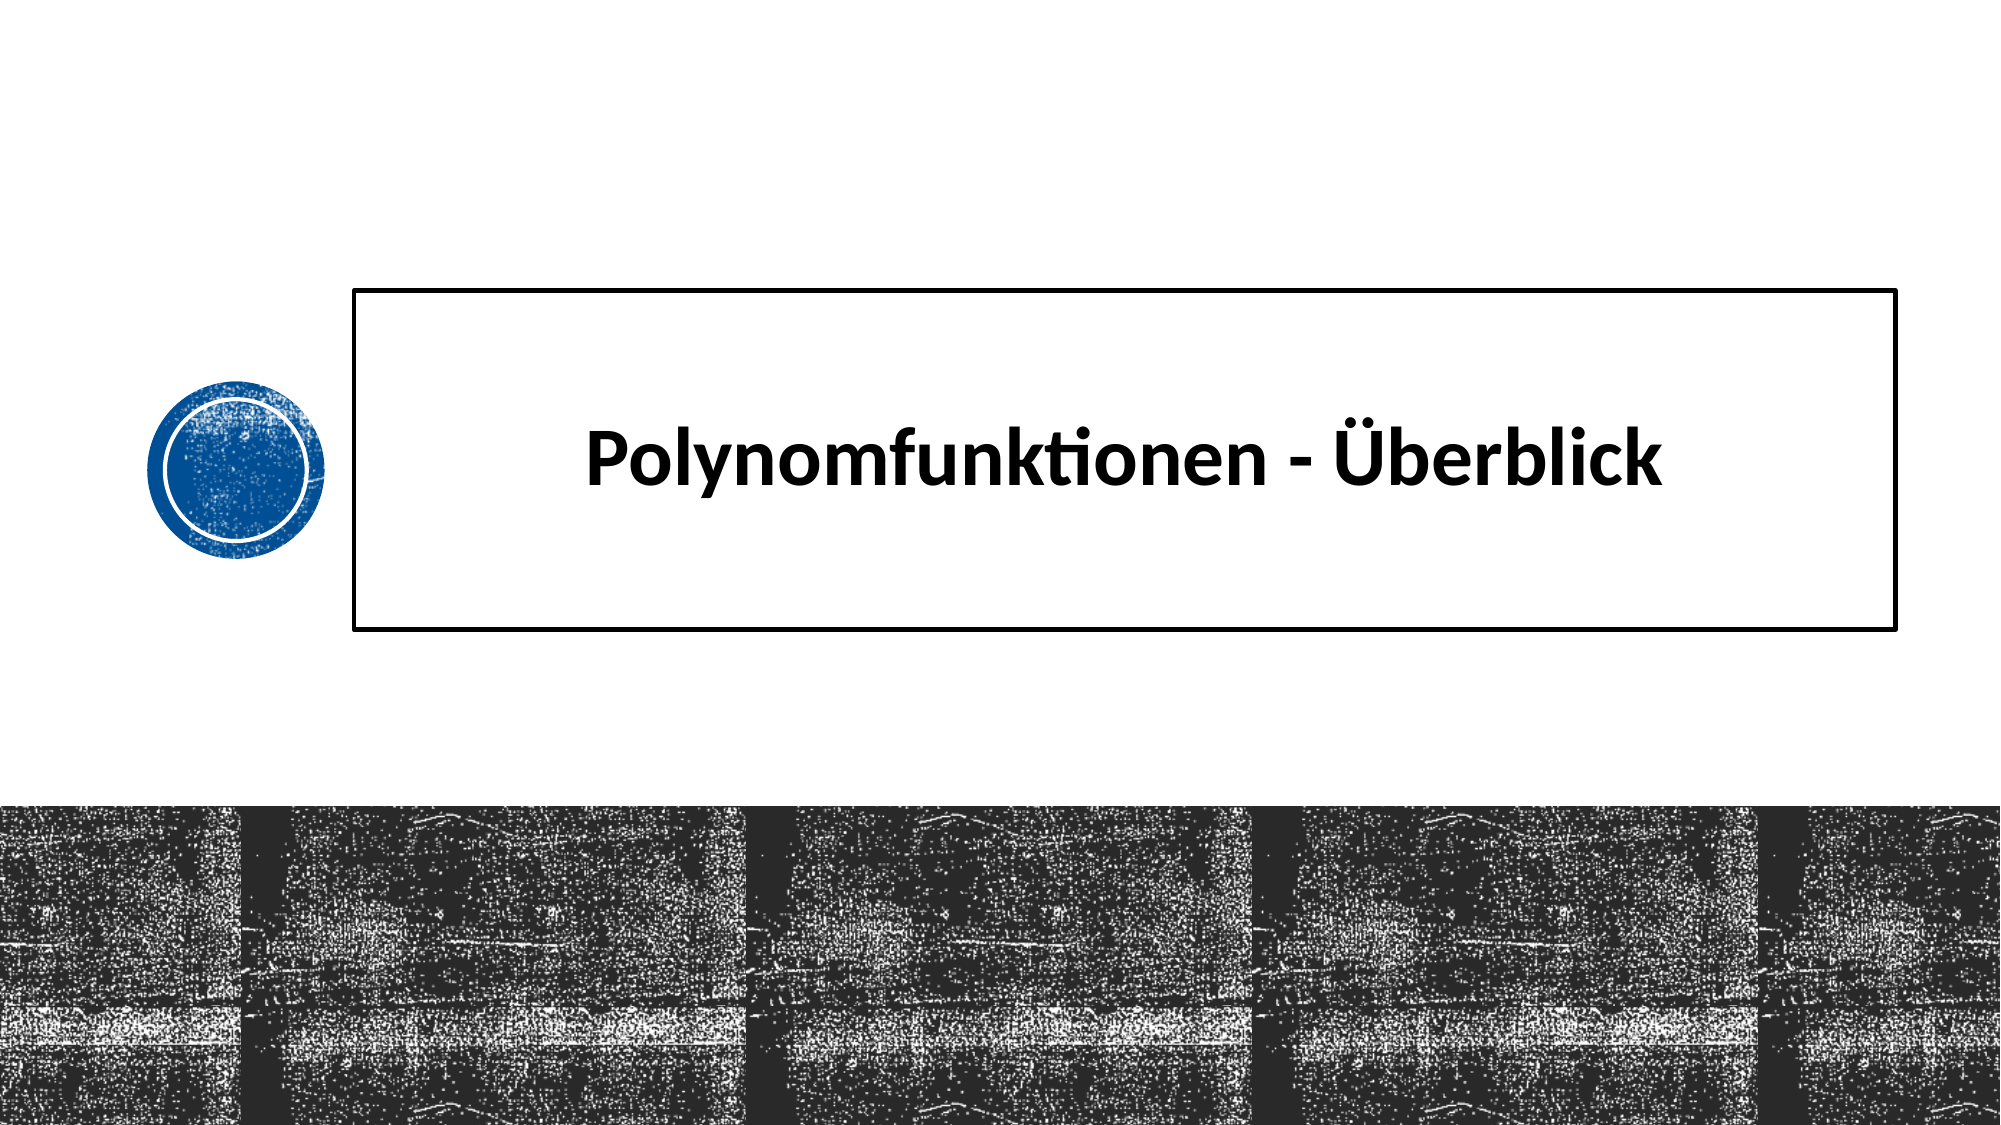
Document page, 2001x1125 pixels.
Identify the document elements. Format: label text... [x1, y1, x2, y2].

title Polynomfunktionen - Überblick [354, 290, 1896, 630]
